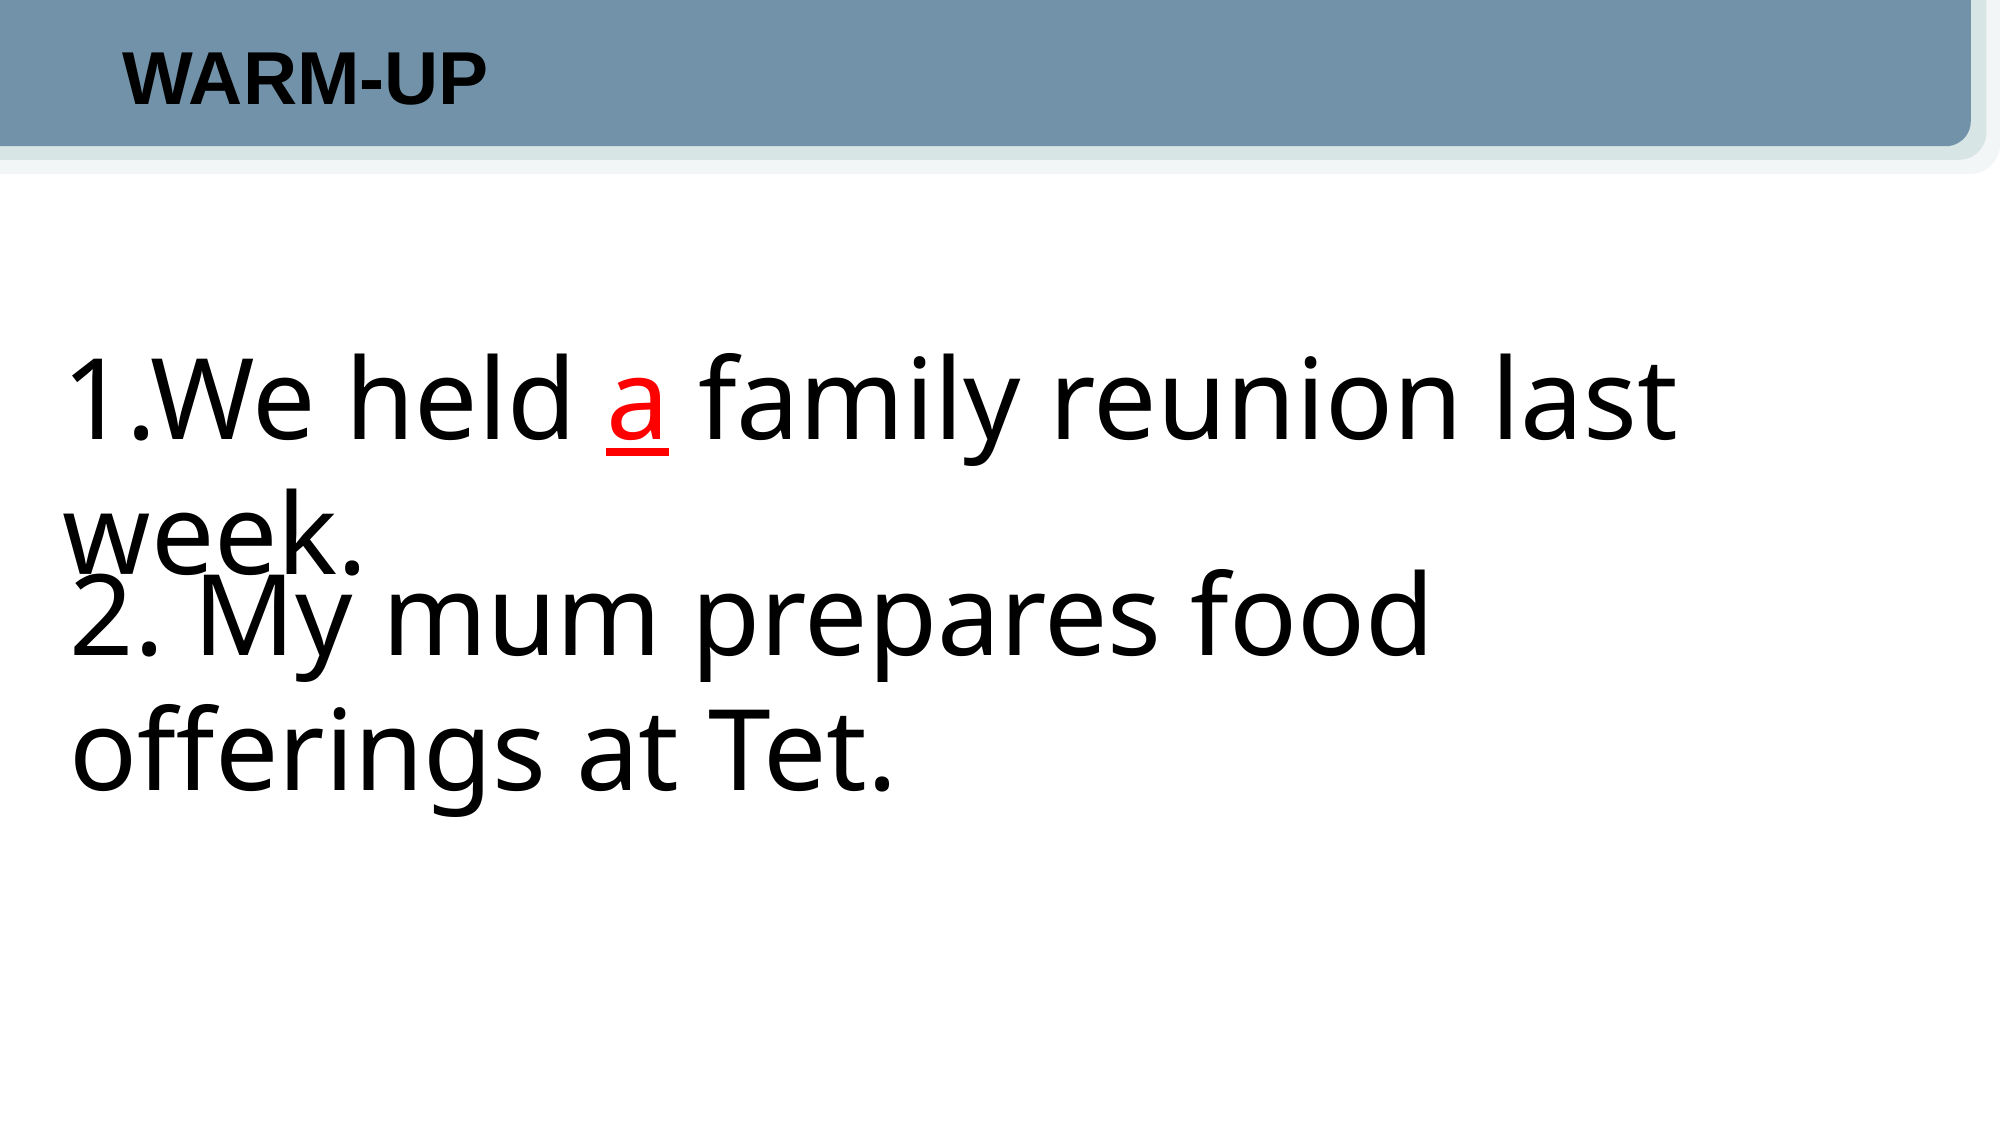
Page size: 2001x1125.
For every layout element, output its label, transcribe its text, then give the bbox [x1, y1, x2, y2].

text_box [0, 0, 2000, 175]
text_box 2. My mum prepares food offerings at Tet. [55, 535, 1932, 821]
text_box 1.We held a family reunion last week. [47, 319, 1984, 605]
